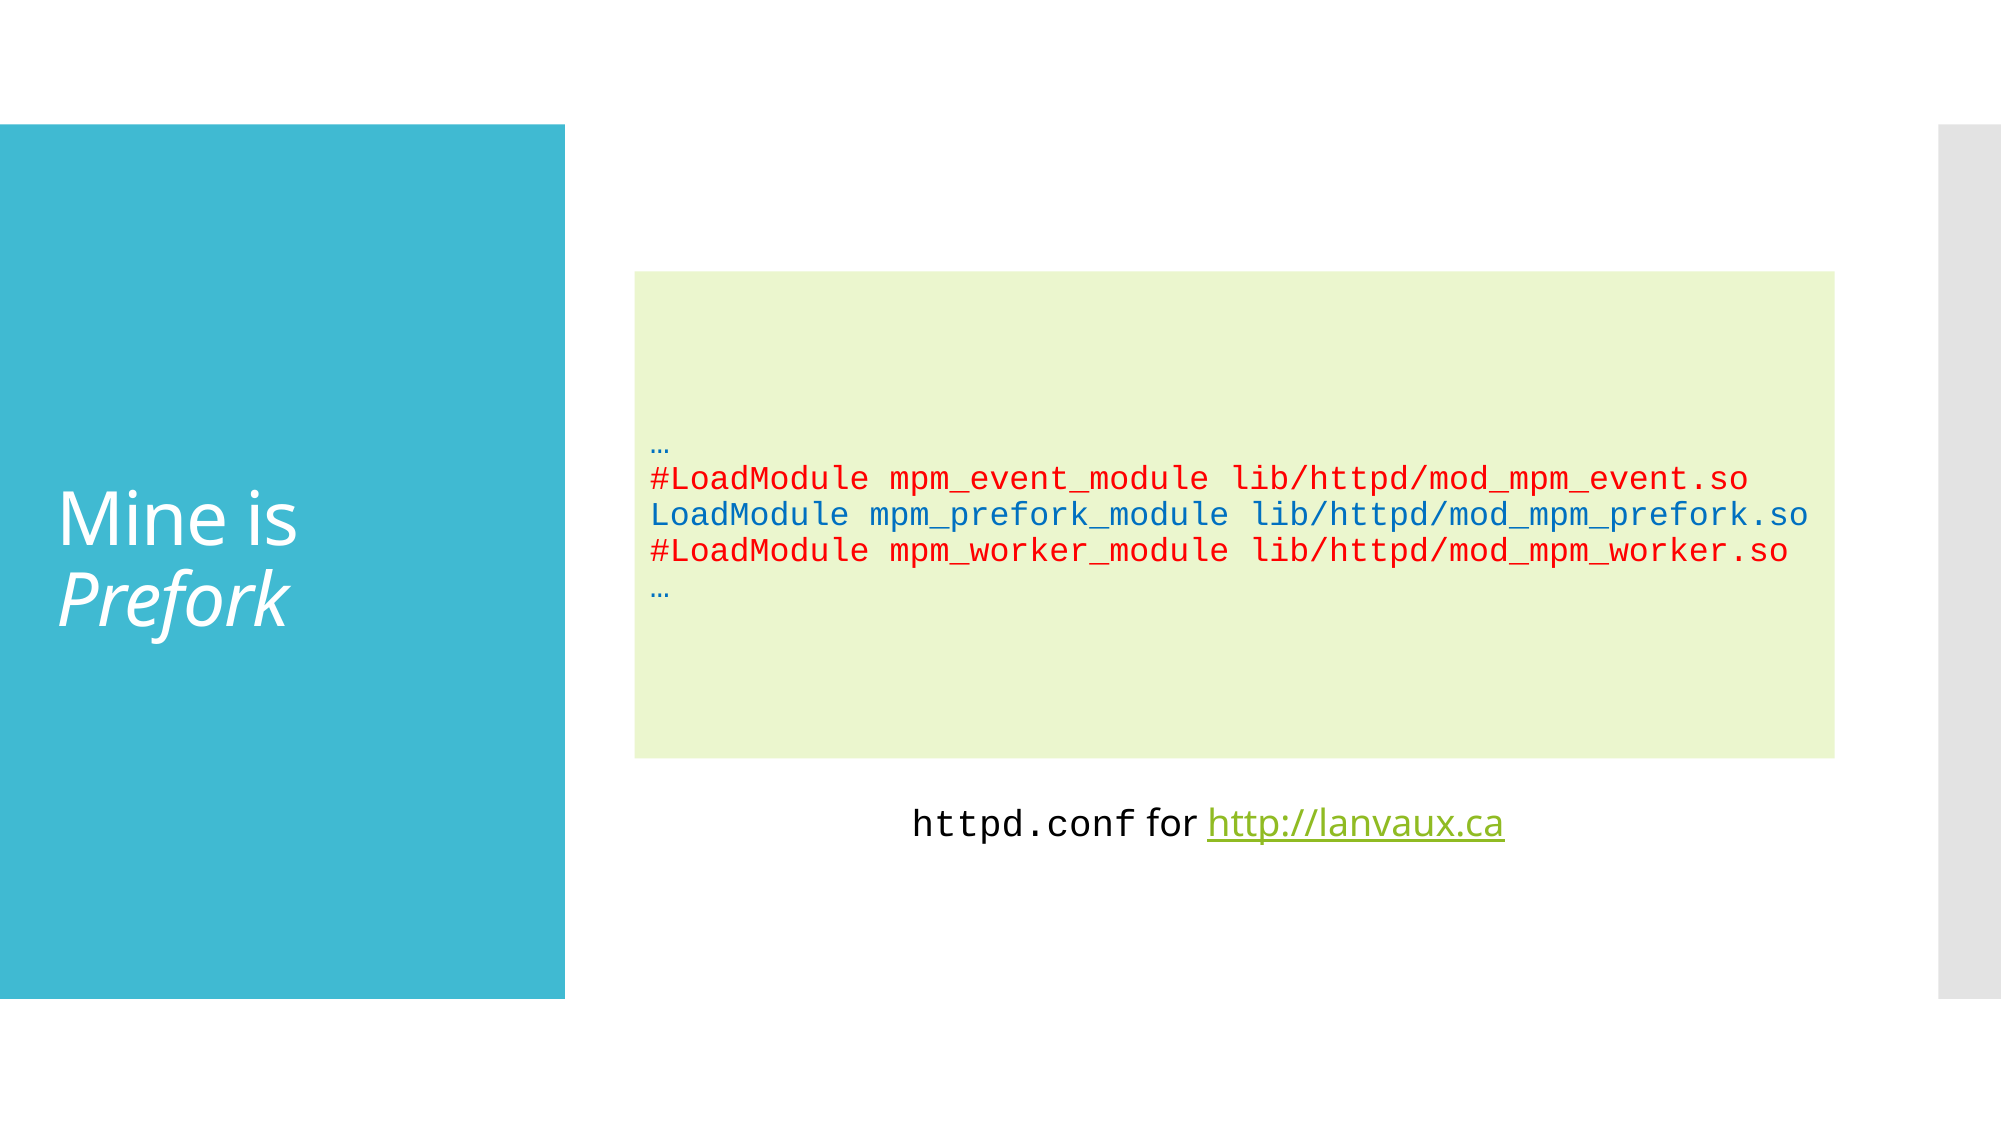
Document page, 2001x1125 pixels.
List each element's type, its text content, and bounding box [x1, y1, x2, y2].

text_box httpd.conf for http://lanvaux.ca [896, 791, 1529, 858]
title Mine is Prefork [41, 184, 525, 940]
list … #LoadModule mpm_event_module lib/httpd/mod_mpm_event.so LoadModule mpm_prefork_module lib/httpd/mod_mpm_prefork.so #LoadModule mpm_worker_module lib/httpd/mod_mpm_worker.so … [634, 271, 1835, 759]
